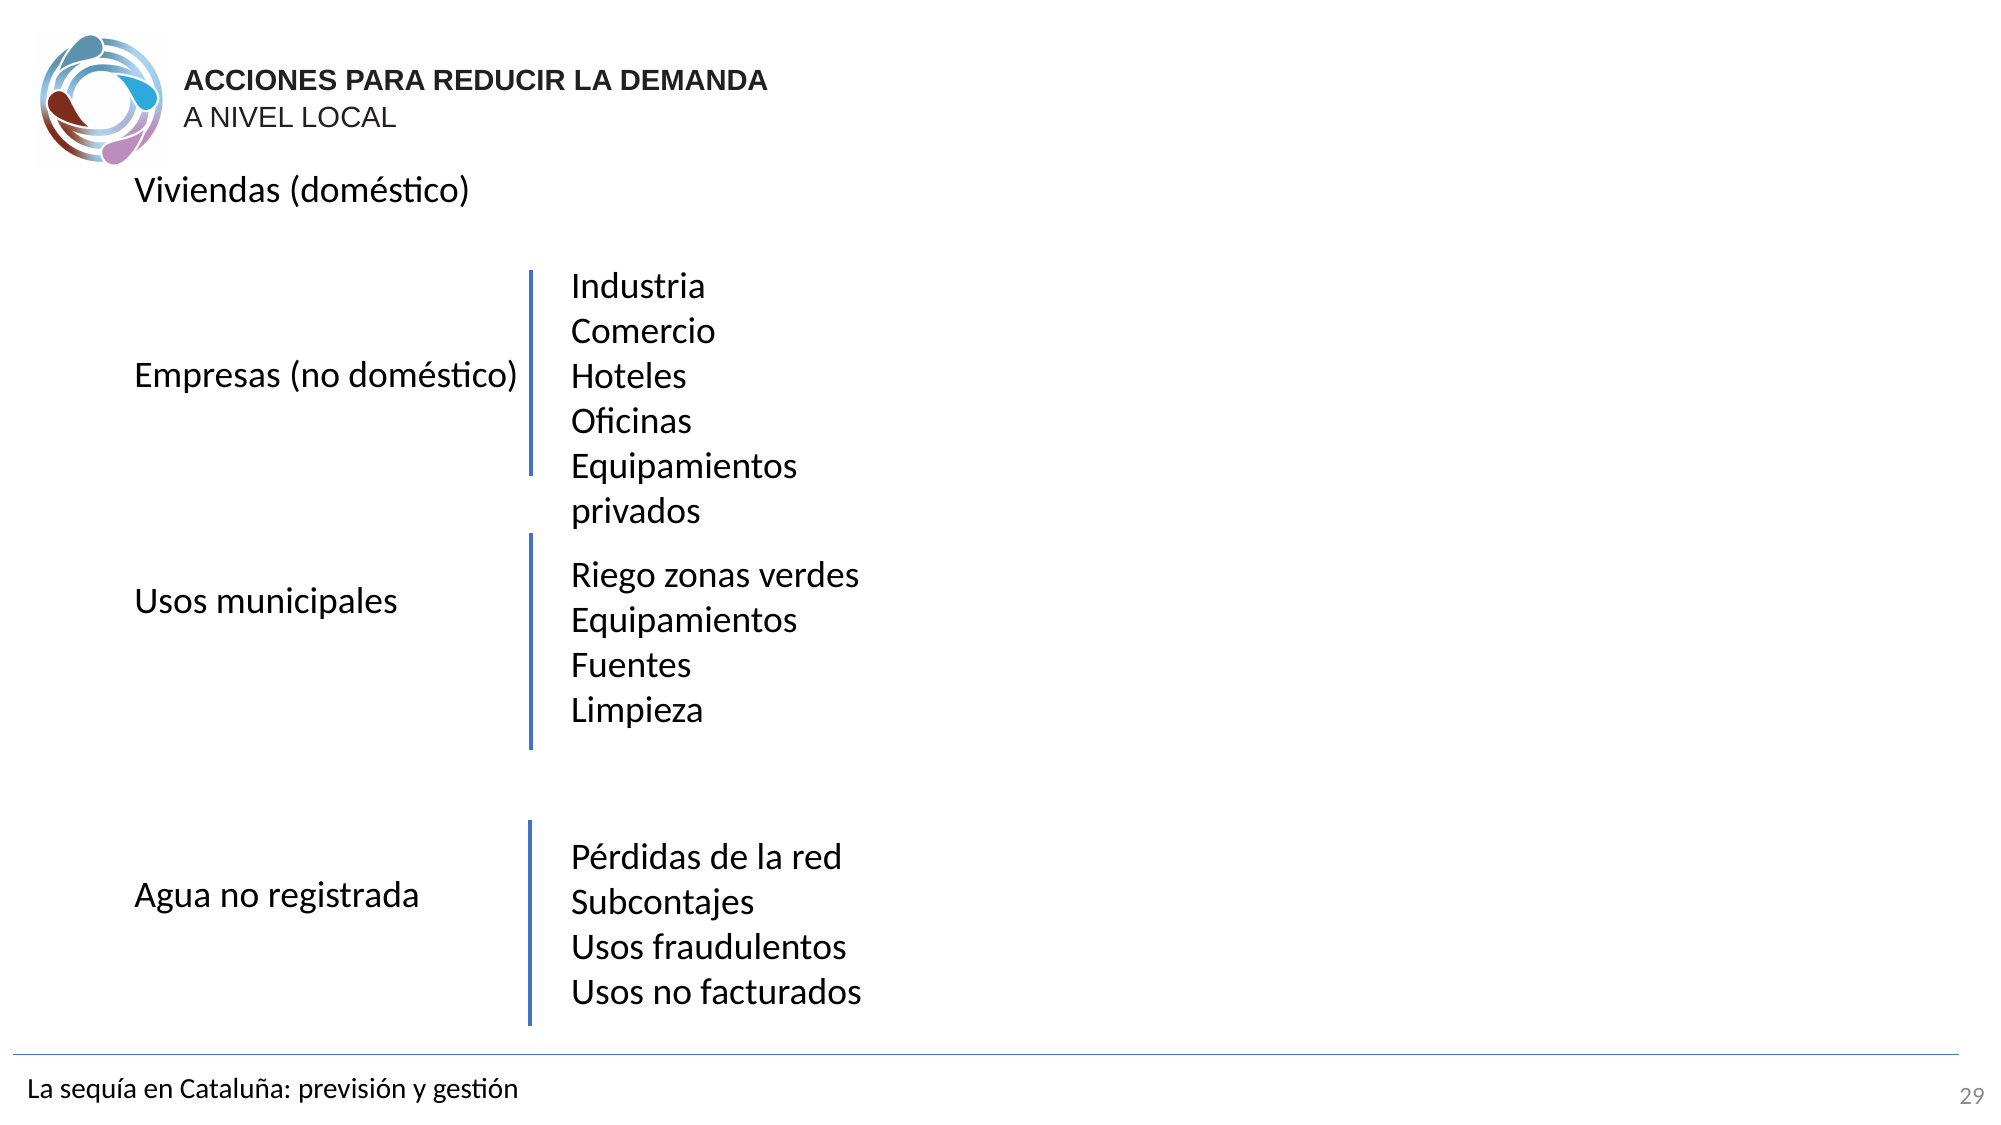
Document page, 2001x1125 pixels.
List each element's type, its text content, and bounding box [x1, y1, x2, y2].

text_box Pérdidas de la red Subcontajes Usos fraudulentos Usos no facturados [556, 824, 935, 1020]
picture [35, 32, 169, 168]
text_box Usos municipales [119, 569, 460, 629]
text_box Industria Comercio Hoteles Oficinas Equipamientos privados [556, 253, 935, 539]
text_box ACCIONES PARA REDUCIR LA DEMANDA A NIVEL LOCAL [181, 22, 1191, 133]
text_box Viviendas (doméstico) [119, 157, 510, 218]
text_box Agua no registrada [119, 862, 478, 923]
text_box Empresas (no doméstico) [119, 342, 529, 402]
text_box Empresas (no doméstico) [533, 342, 544, 402]
text_box Riego zonas verdes Equipamientos Fuentes Limpieza [556, 542, 935, 738]
